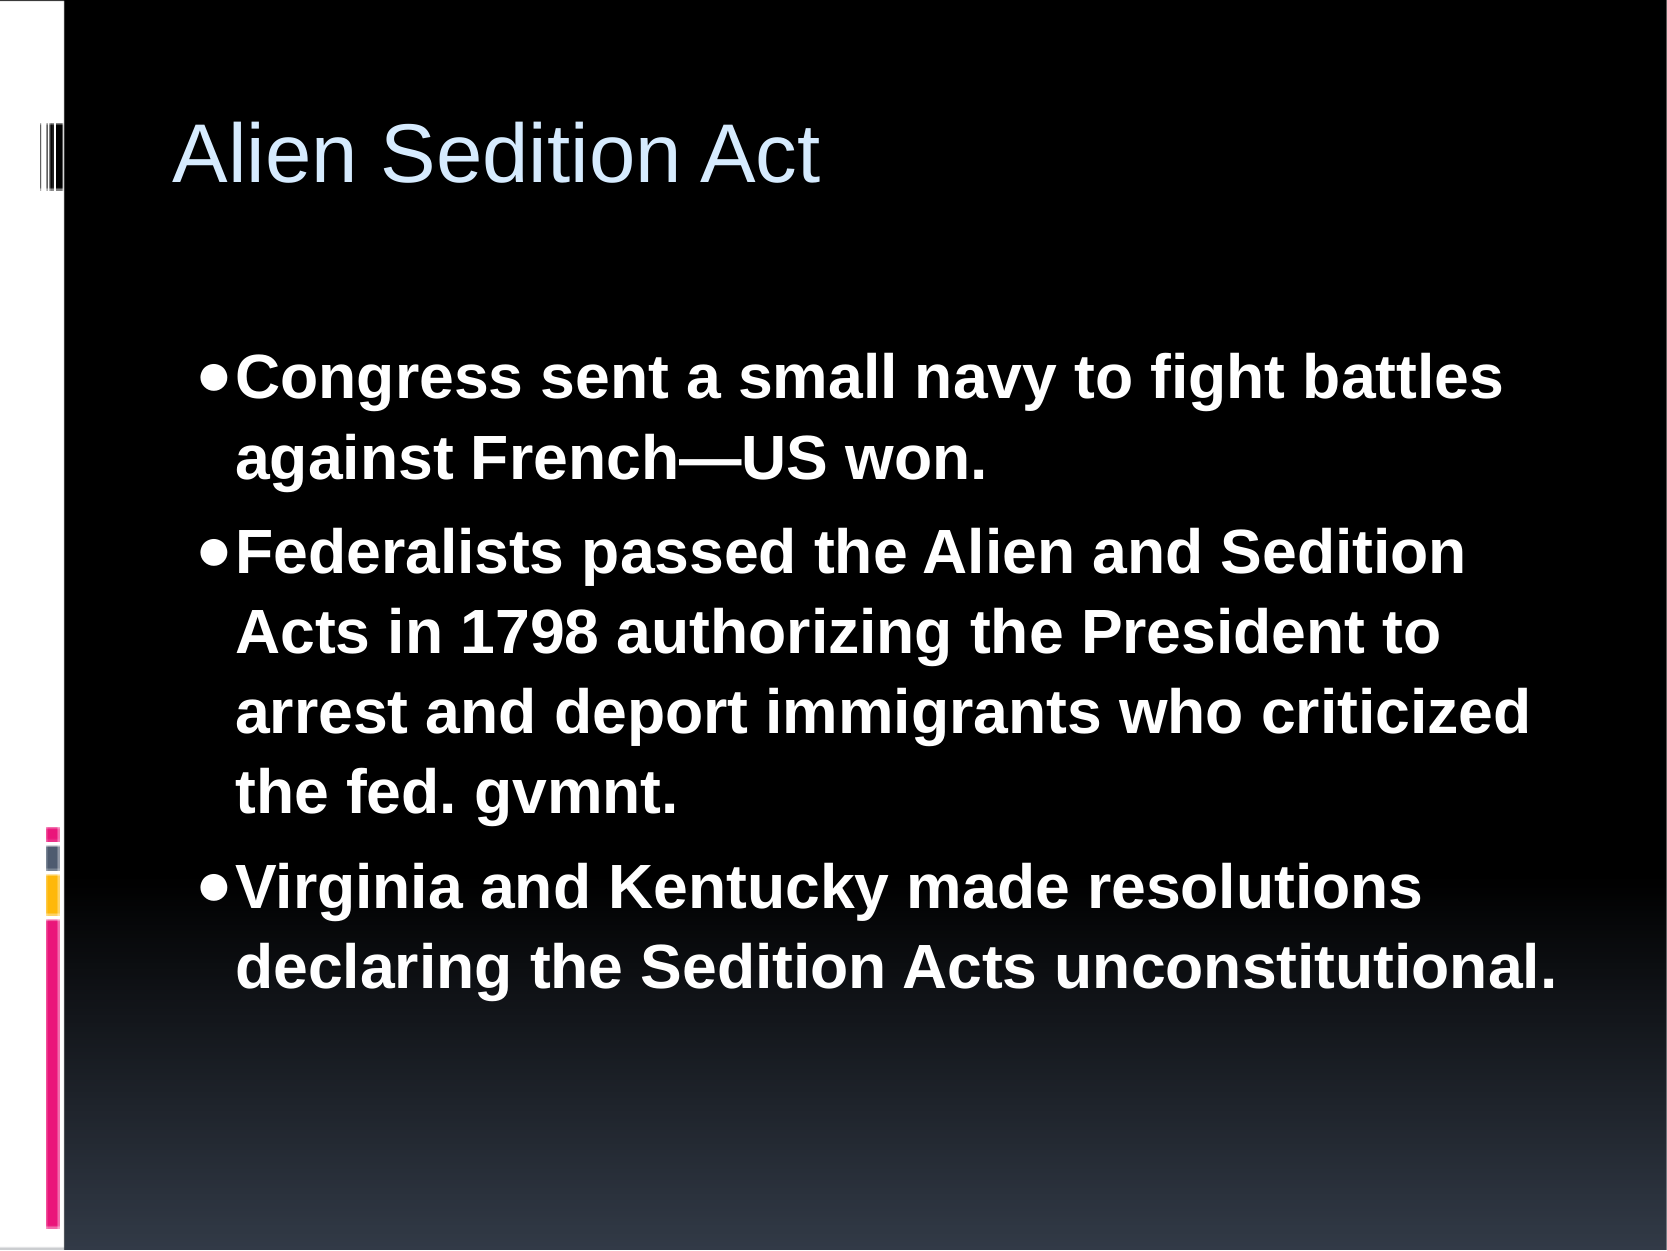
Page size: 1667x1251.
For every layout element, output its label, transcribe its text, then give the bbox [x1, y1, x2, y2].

title Alien Sedition Act [166, 93, 1596, 273]
picture [0, 0, 1667, 1250]
list Congress sent a small navy to fight battles against French—US won. Federalists passed the Alien and Sedition Acts in 1798 authorizing the President to arrest and deport immigrants who criticized the fed. gvmnt. Virginia and Kentucky made resolutions declaring the Sedition Acts unconstitutional. [166, 325, 1596, 1171]
